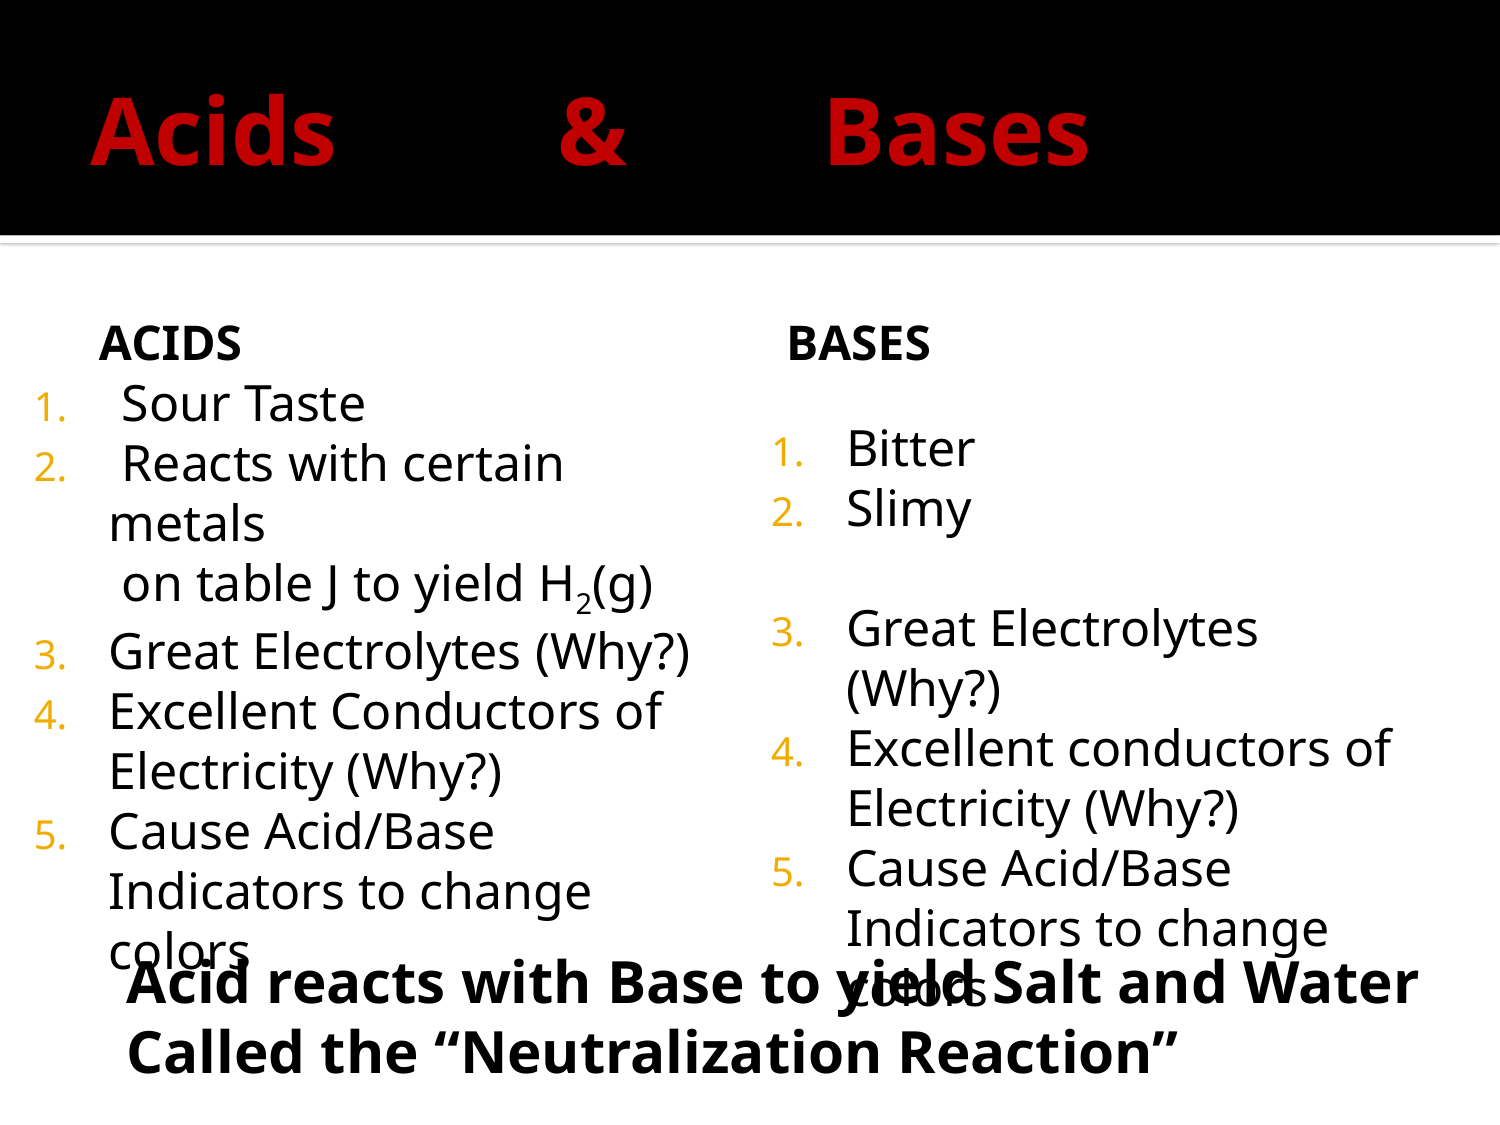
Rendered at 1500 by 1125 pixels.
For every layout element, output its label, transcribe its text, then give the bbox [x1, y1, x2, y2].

title Acids & Bases [75, 24, 1425, 231]
list Acids [75, 278, 738, 356]
list Bases [761, 278, 1425, 396]
list Sour Taste Reacts with certain metals on table J to yield H2(g) Great Electrolytes (Why?) Excellent Conductors of Electricity (Why?) Cause Acid/Base Indicators to change colors [24, 356, 738, 1005]
list Bitter Slimy Great Electrolytes (Why?) Excellent conductors of Electricity (Why?) Cause Acid/Base Indicators to change colors [761, 401, 1425, 937]
text_box Acid reacts with Base to yield Salt and Water Called the “Neutralization Reaction” [112, 937, 1436, 1093]
